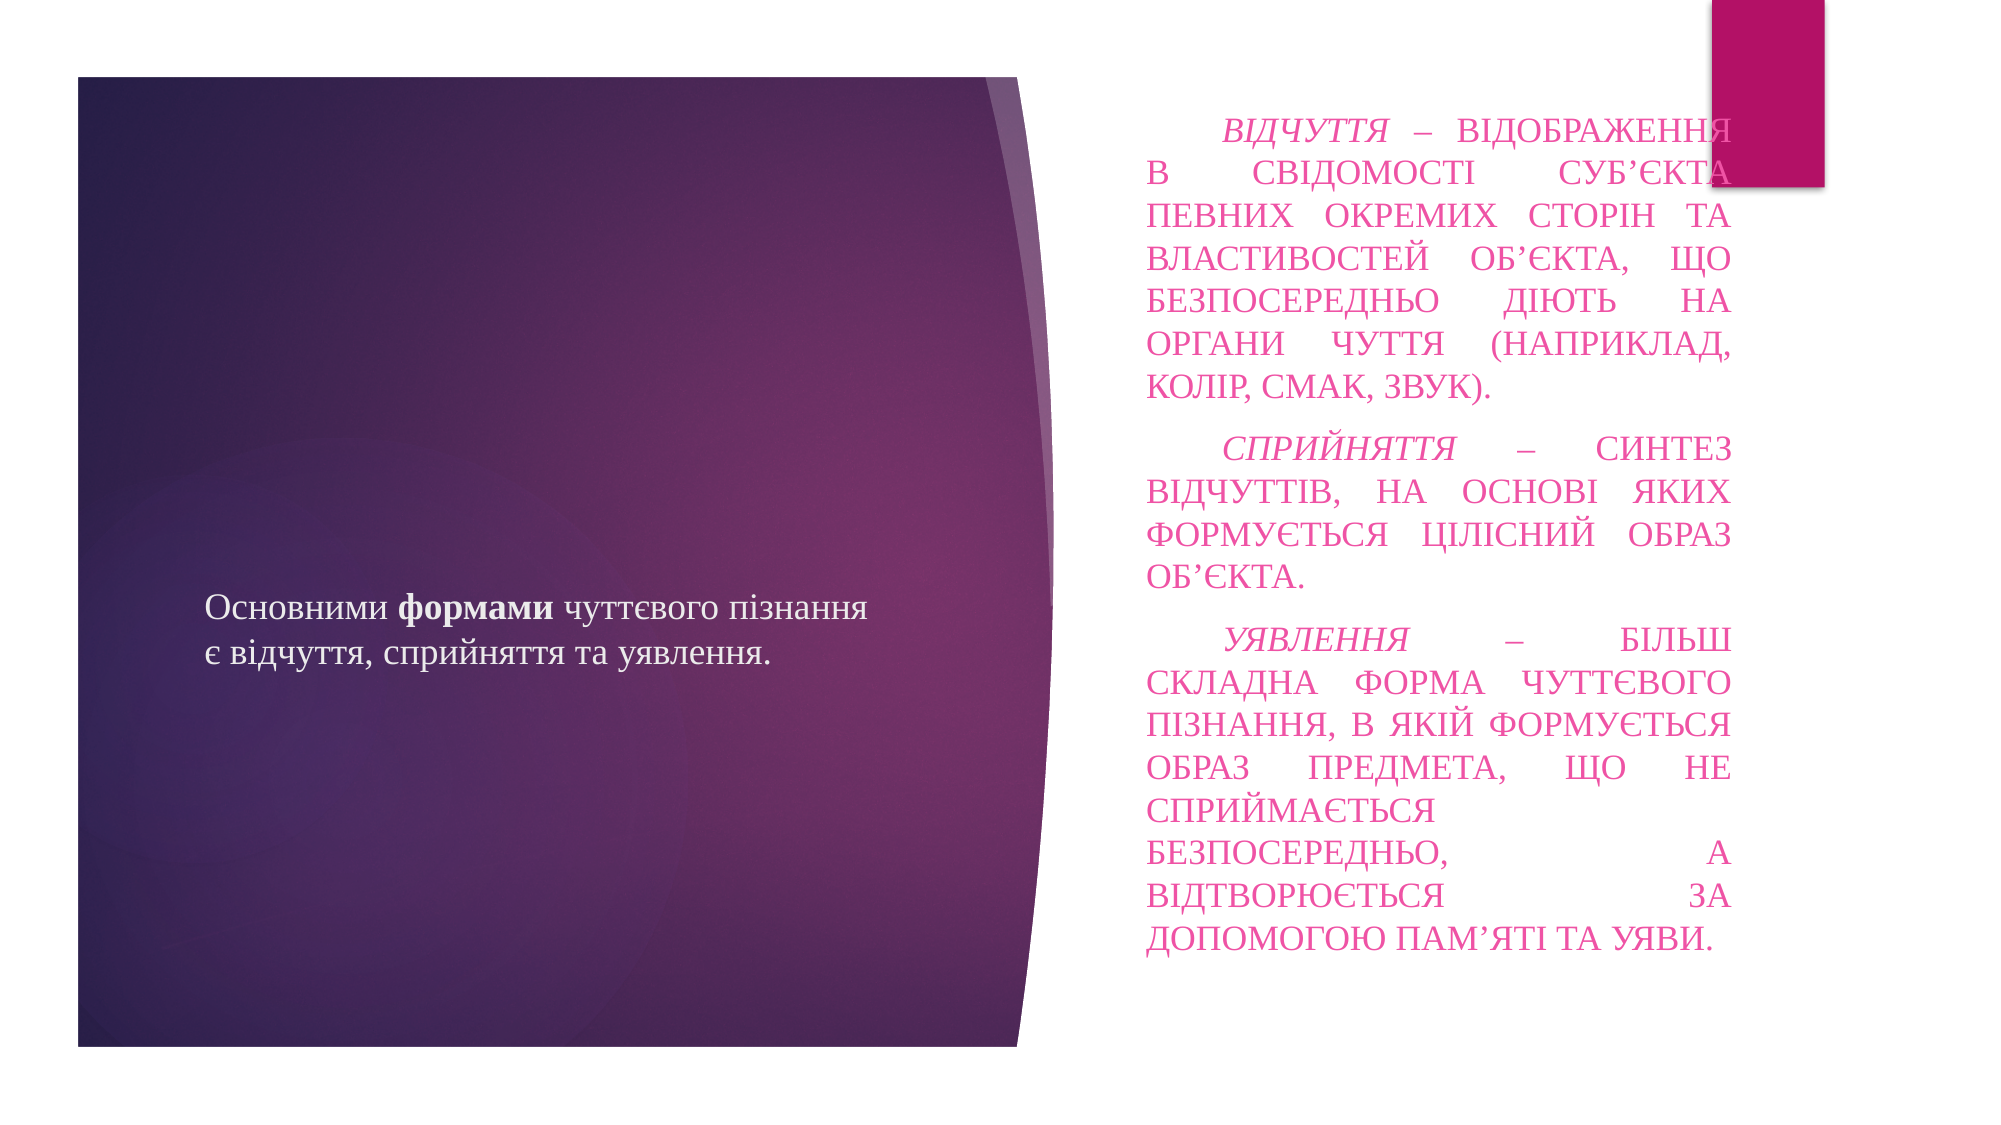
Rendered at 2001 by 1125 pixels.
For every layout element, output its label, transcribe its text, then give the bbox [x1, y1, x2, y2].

title Основними формами чуттєвого пізнання є відчуття, сприйняття та уявлення. [189, 439, 904, 814]
list Відчуття – відображення в свідомості суб’єкта певних окремих сторін та властивостей об’єкта, що безпосередньо діють на органи чуття (наприклад, колір, смак, звук). Сприйняття – синтез відчуттів, на основі яких формується цілісний образ об’єкта. Уявлення – більш складна форма чуттєвого пізнання, в якій формується образ предмета, що не сприймається безпосередньо, а відтворюється за допомогою пам’яті та уяви. [1131, 99, 1748, 975]
